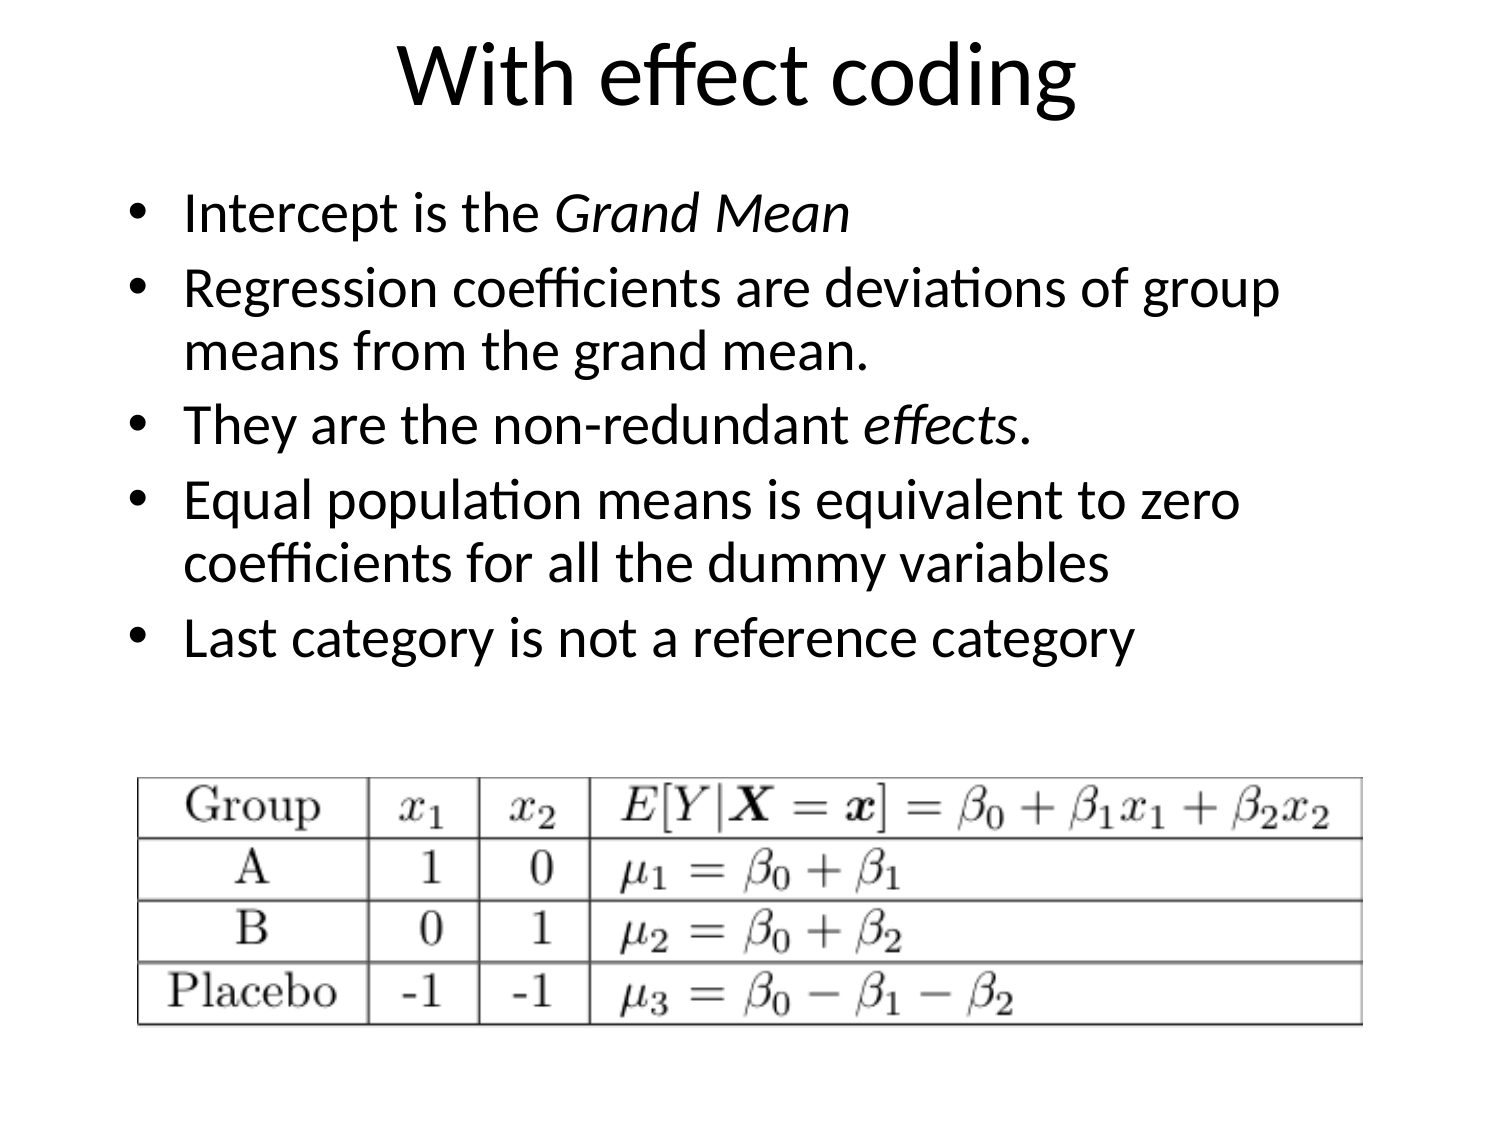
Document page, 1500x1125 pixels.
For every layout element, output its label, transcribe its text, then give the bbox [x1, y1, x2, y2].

title With effect coding [99, 0, 1375, 138]
list Intercept is the Grand Mean Regression coefficients are deviations of group means from the grand mean. They are the non-redundant effects. Equal population means is equivalent to zero coefficients for all the dummy variables Last category is not a reference category [112, 174, 1388, 763]
picture [137, 777, 1363, 1028]
